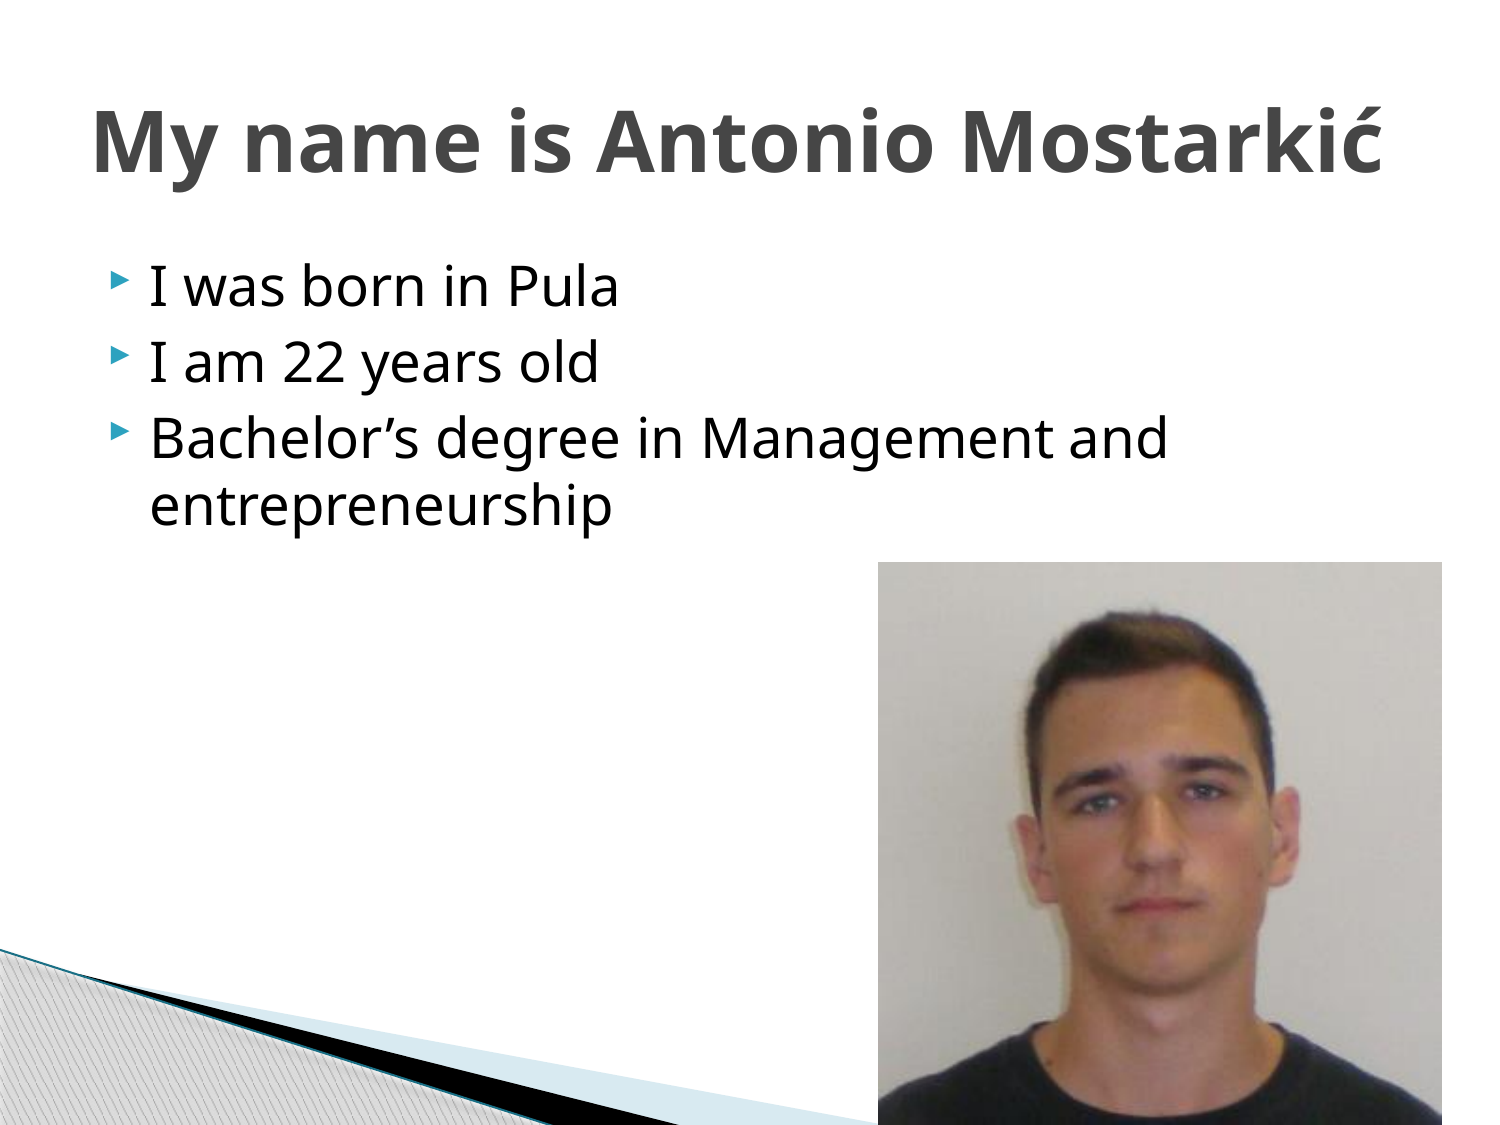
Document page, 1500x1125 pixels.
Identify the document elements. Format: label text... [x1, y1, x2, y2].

title My name is Antonio Mostarkić [75, 45, 1425, 233]
picture [878, 562, 1442, 1125]
list I was born in Pula I am 22 years old Bachelor’s degree in Management and entrepreneurship [75, 243, 1425, 986]
